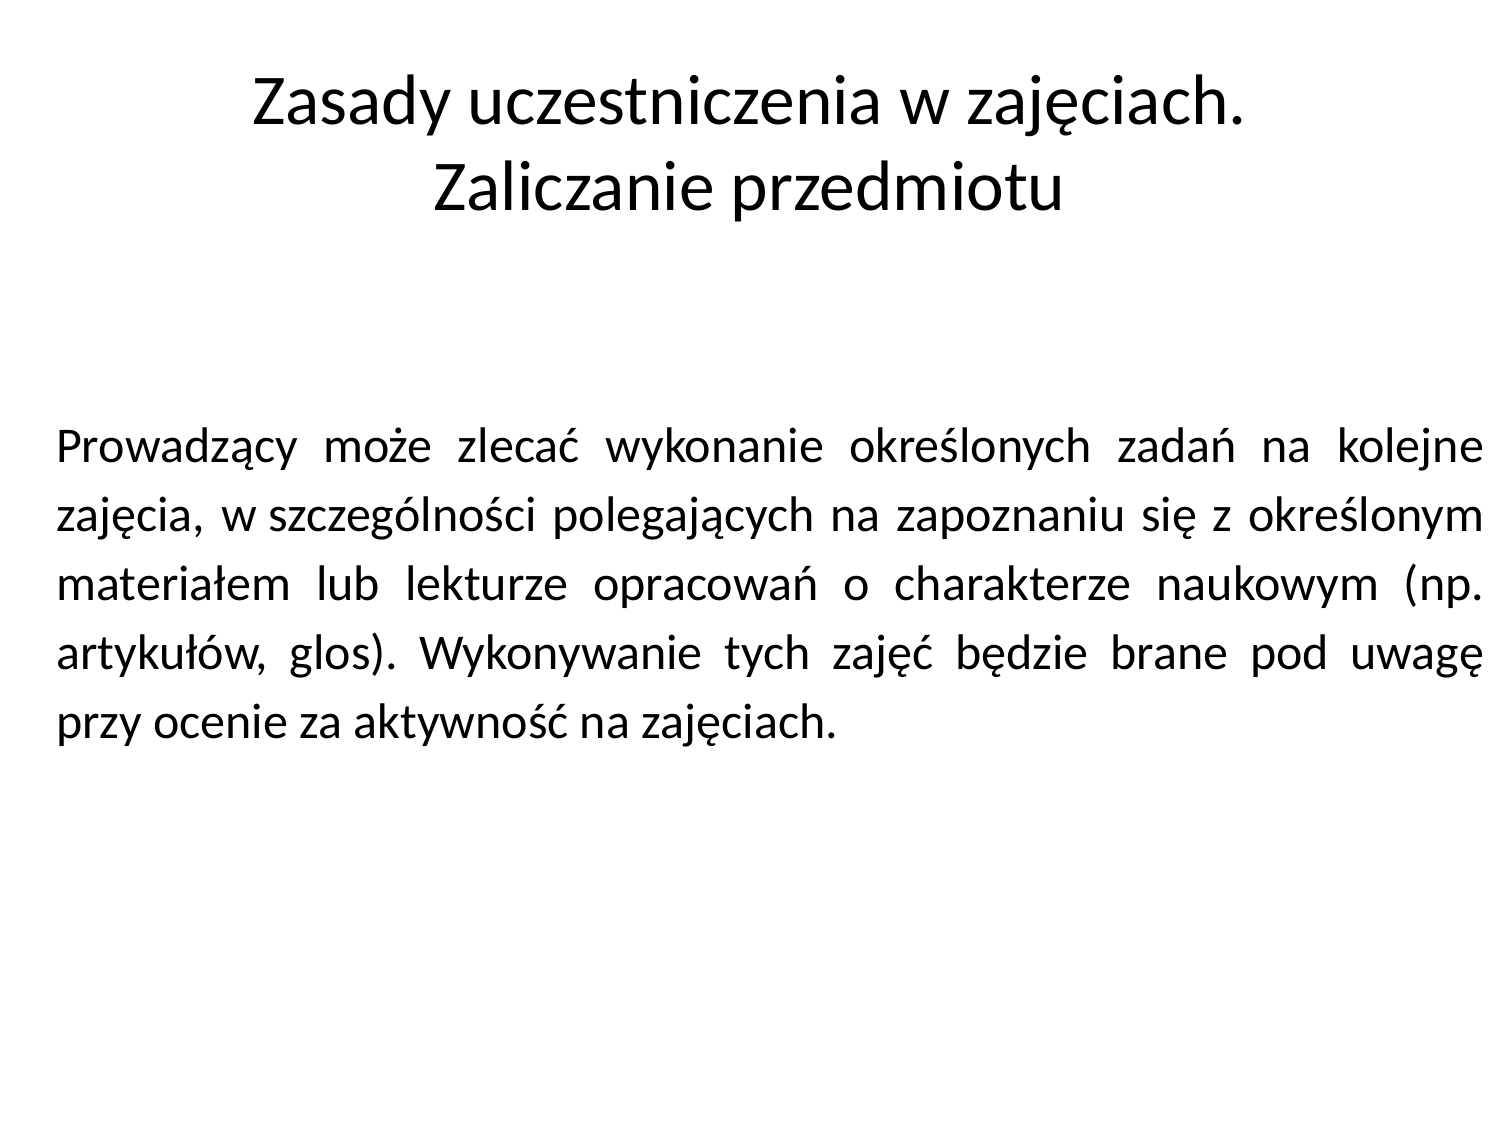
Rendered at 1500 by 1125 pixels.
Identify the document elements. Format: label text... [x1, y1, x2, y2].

list Prowadzący może zlecać wykonanie określonych zadań na kolejne zajęcia, w szczególności polegających na zapoznaniu się z określonym materiałem lub lekturze opracowań o charakterze naukowym (np. artykułów, glos). Wykonywanie tych zajęć będzie brane pod uwagę przy ocenie za aktywność na zajęciach. [41, 255, 1500, 1106]
title Zasady uczestniczenia w zajęciach. Zaliczanie przedmiotu [75, 45, 1425, 233]
